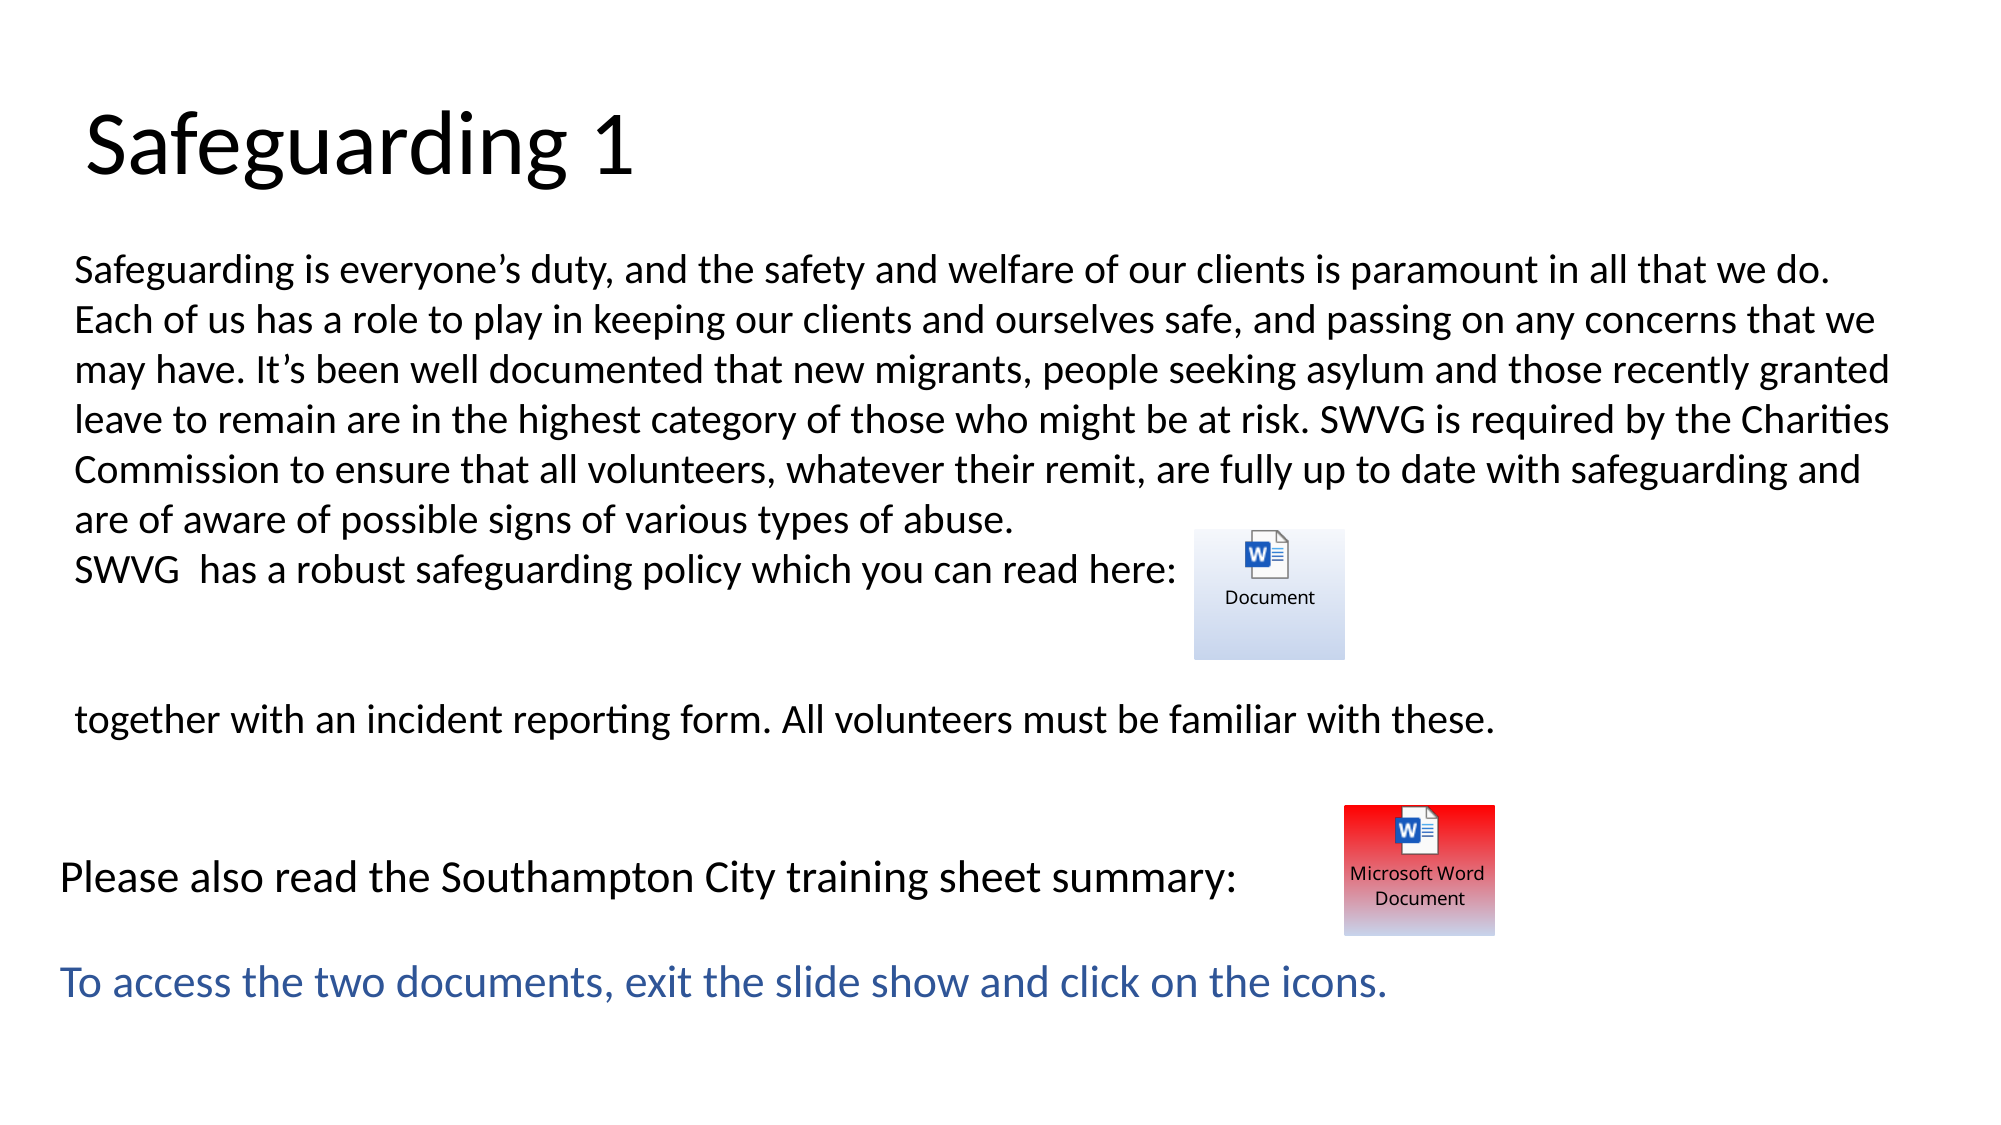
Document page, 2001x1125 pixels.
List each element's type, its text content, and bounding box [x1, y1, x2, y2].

title Safeguarding 1 [70, 36, 1796, 254]
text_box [1194, 529, 1345, 659]
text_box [1344, 805, 1495, 936]
text_box Please also read the Southampton City training sheet summary: To access the two documents, exit the slide show and click on the icons. [44, 830, 1770, 1030]
text_box Safeguarding is everyone’s duty, and the safety and welfare of our clients is paramount in all that we do. Each of us has a role to play in keeping our clients and ourselves safe, and passing on any concerns that we may have. It’s been well documented that new migrants, people seeking asylum and those recently granted leave to remain are in the highest category of those who might be at risk. SWVG is required by the Charities Commission to ensure that all volunteers, whatever their remit, are fully up to date with safeguarding and are of aware of possible signs of various types of abuse. SWVG has a robust safeguarding policy which you can read here: together with an incident reporting form. All volunteers must be familiar with these. [59, 204, 1913, 1064]
